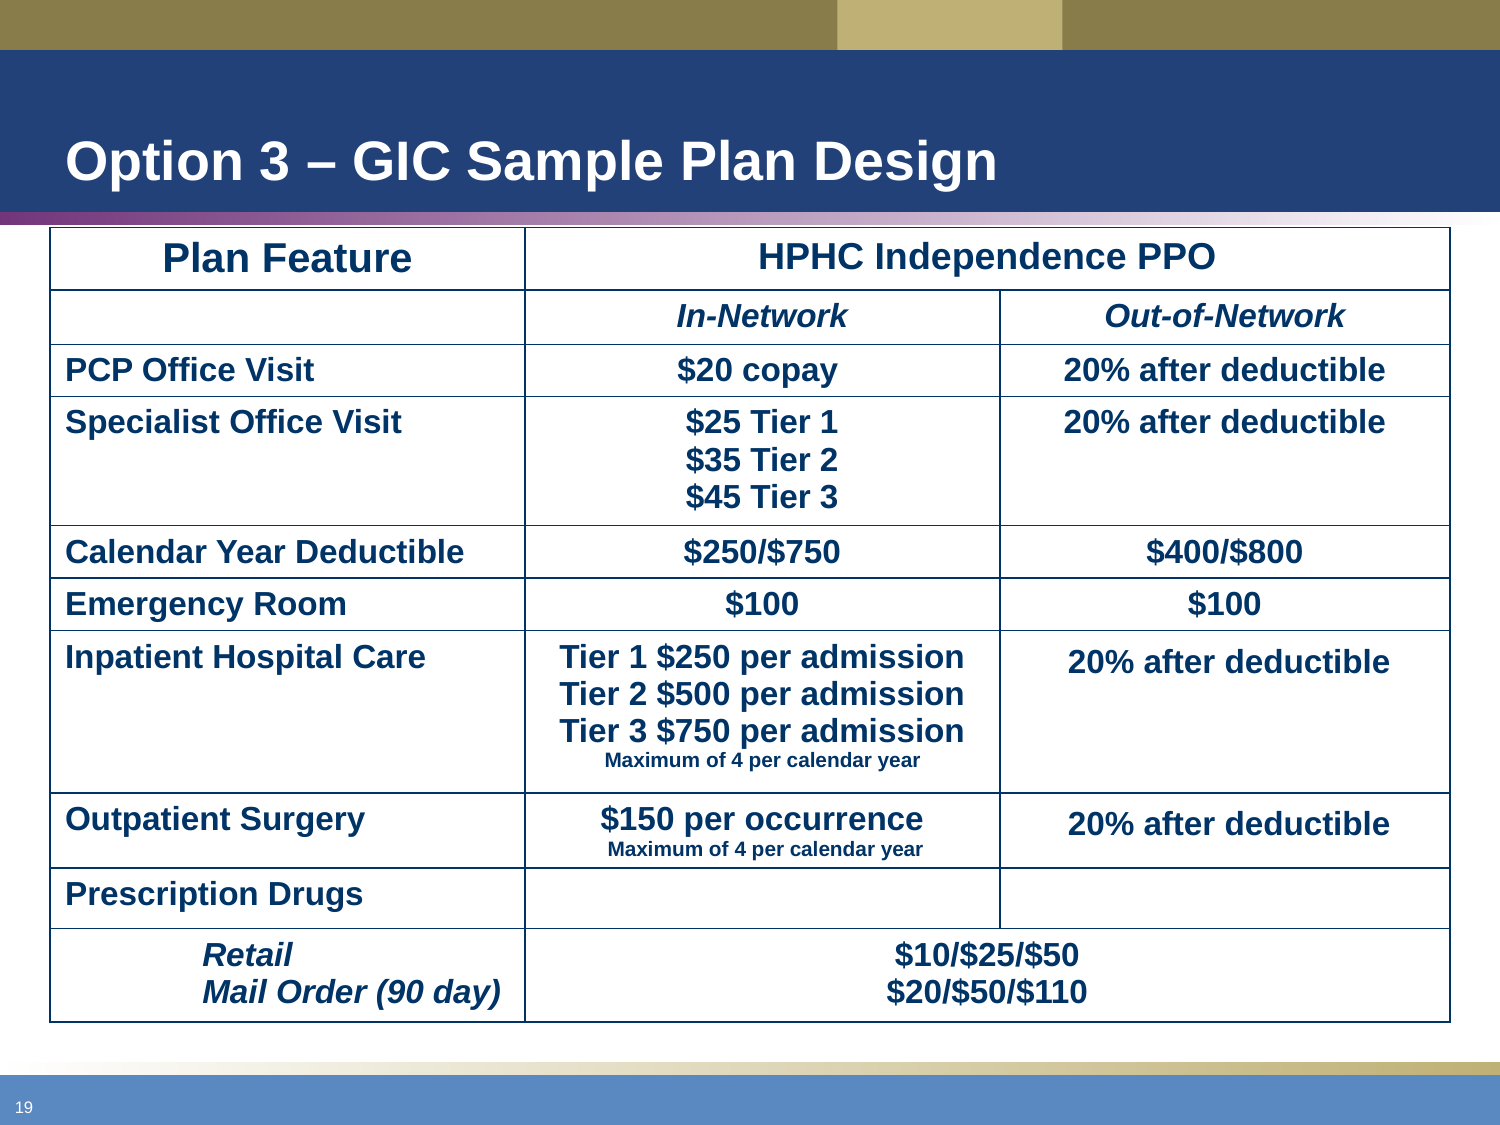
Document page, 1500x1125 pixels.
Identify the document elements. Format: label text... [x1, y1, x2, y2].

table_cell PCP Office Visit [51, 345, 524, 396]
table_cell $100 [526, 579, 999, 630]
table_cell [51, 929, 187, 1021]
table_cell Retail Mail Order (90 day) [187, 929, 524, 1021]
title Option 3 – GIC Sample Plan Design [49, 62, 1426, 201]
table_cell Outpatient Surgery [51, 794, 524, 867]
table_cell [526, 869, 999, 928]
table_cell Calendar Year Deductible [51, 526, 524, 577]
table_cell 20% after deductible [1001, 631, 1449, 792]
table_cell Emergency Room [51, 579, 524, 630]
table_cell Specialist Office Visit [51, 397, 524, 525]
table_cell $25 Tier 1 $35 Tier 2 $45 Tier 3 [526, 397, 999, 525]
table_cell Inpatient Hospital Care [51, 631, 524, 792]
table_cell $250/$750 [526, 526, 999, 577]
table_cell $400/$800 [1001, 526, 1449, 577]
table_cell $150 per occurrence Maximum of 4 per calendar year [526, 794, 999, 867]
table_cell $10/$25/$50 $20/$50/$110 [526, 929, 1449, 1021]
table_header HPHC Independence PPO [526, 228, 1449, 289]
table_cell 20% after deductible [1001, 345, 1449, 396]
table_cell 20% after deductible [1001, 794, 1449, 867]
table_cell [51, 291, 187, 344]
table_cell In-Network [526, 291, 999, 344]
table_cell Prescription Drugs [51, 869, 524, 928]
table_header Plan Feature [51, 228, 524, 289]
table_cell Out-of-Network [1001, 291, 1449, 344]
table_cell $20 copay [526, 345, 999, 396]
table_cell Tier 1 $250 per admission Tier 2 $500 per admission Tier 3 $750 per admission Maximum of 4 per calendar year [526, 631, 999, 792]
table_cell [187, 291, 524, 344]
table_cell 20% after deductible [1001, 397, 1449, 525]
table_cell $100 [1001, 579, 1449, 630]
table_cell [1001, 869, 1449, 928]
